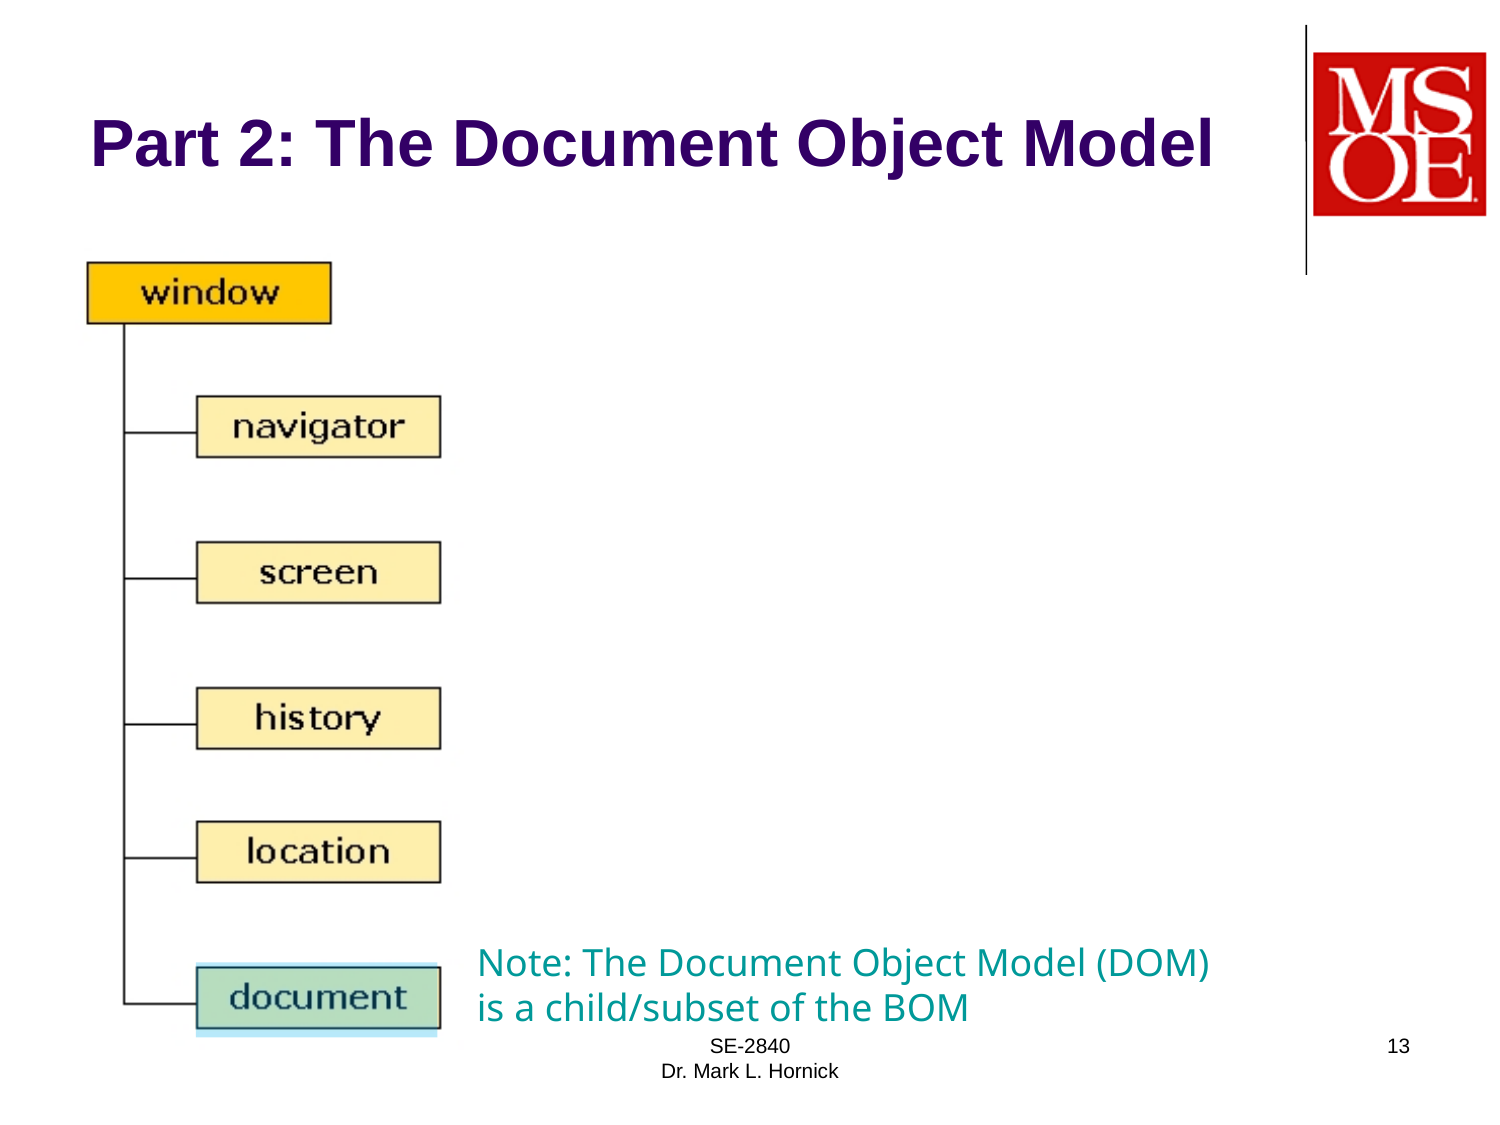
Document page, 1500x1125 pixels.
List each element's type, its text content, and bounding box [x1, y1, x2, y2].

picture [1312, 37, 1488, 232]
text_box Note: The Document Object Model (DOM) is a child/subset of the BOM [468, 931, 1313, 1037]
title Part 2: The Document Object Model [75, 20, 1313, 188]
slide_number 13 [1074, 1024, 1426, 1101]
footer SE-2840 Dr. Mark L. Hornick [512, 1037, 988, 1101]
picture [74, 247, 464, 1050]
